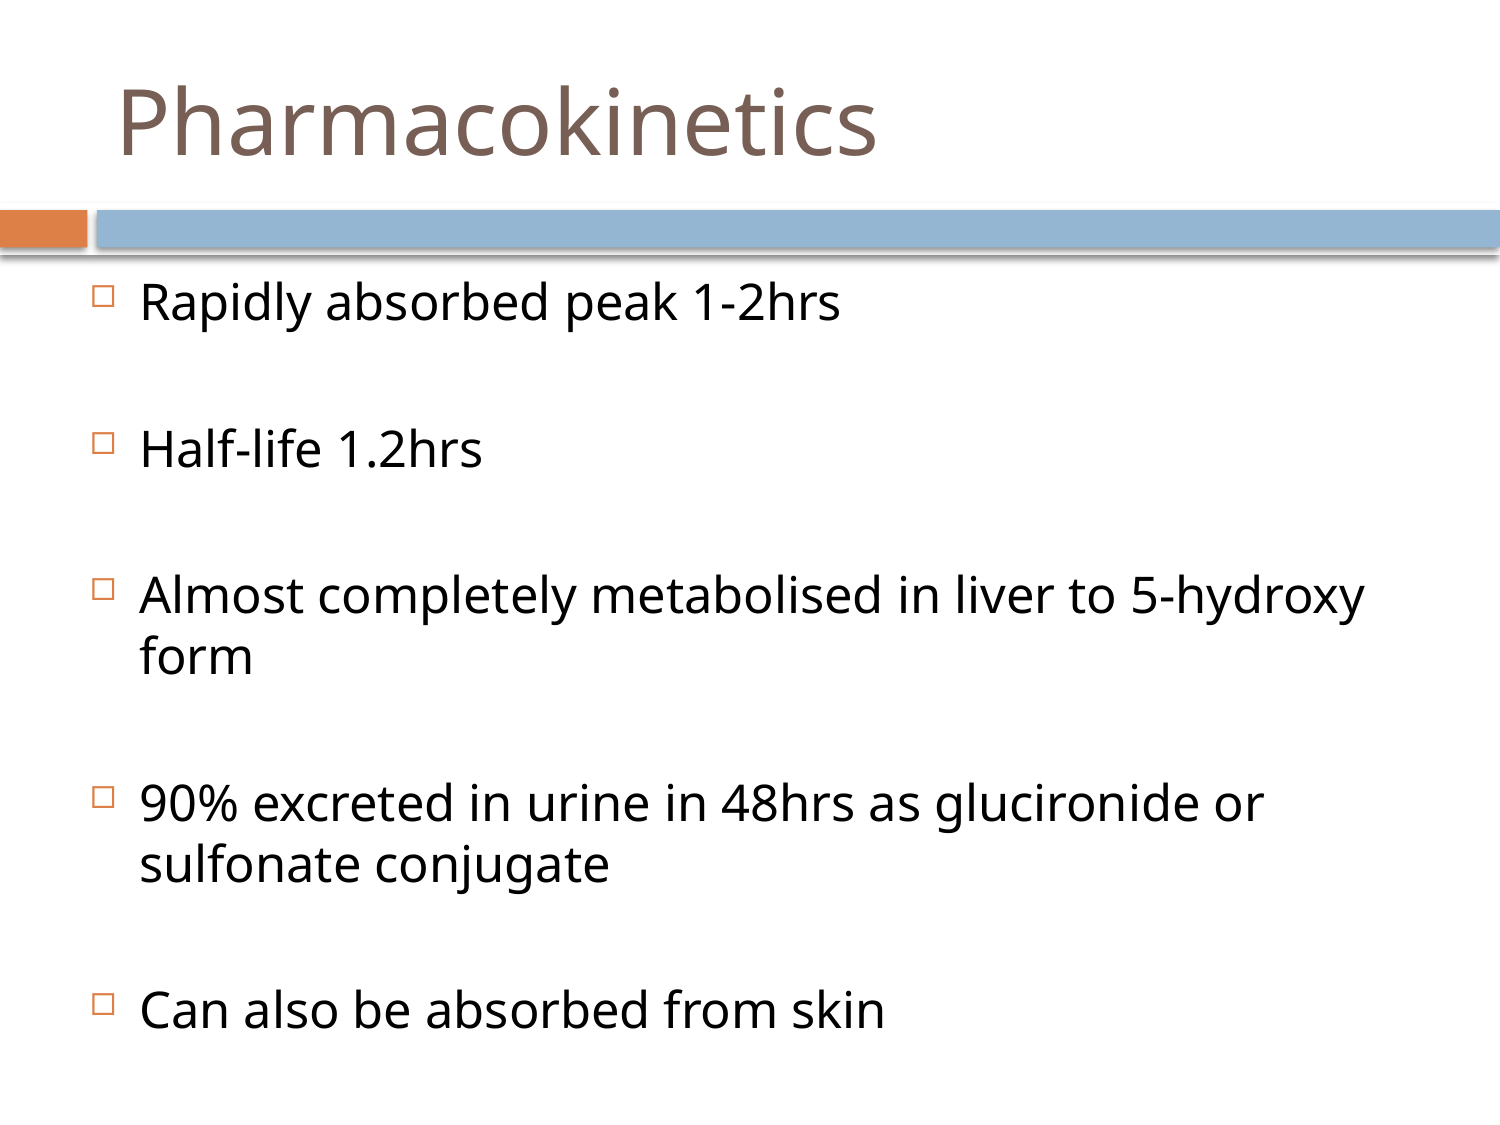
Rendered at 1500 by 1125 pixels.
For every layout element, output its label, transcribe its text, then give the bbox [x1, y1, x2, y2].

list Rapidly absorbed peak 1-2hrs Half-life 1.2hrs Almost completely metabolised in liver to 5-hydroxy form 90% excreted in urine in 48hrs as glucironide or sulfonate conjugate Can also be absorbed from skin [75, 262, 1425, 1050]
title Pharmacokinetics [100, 37, 1438, 200]
